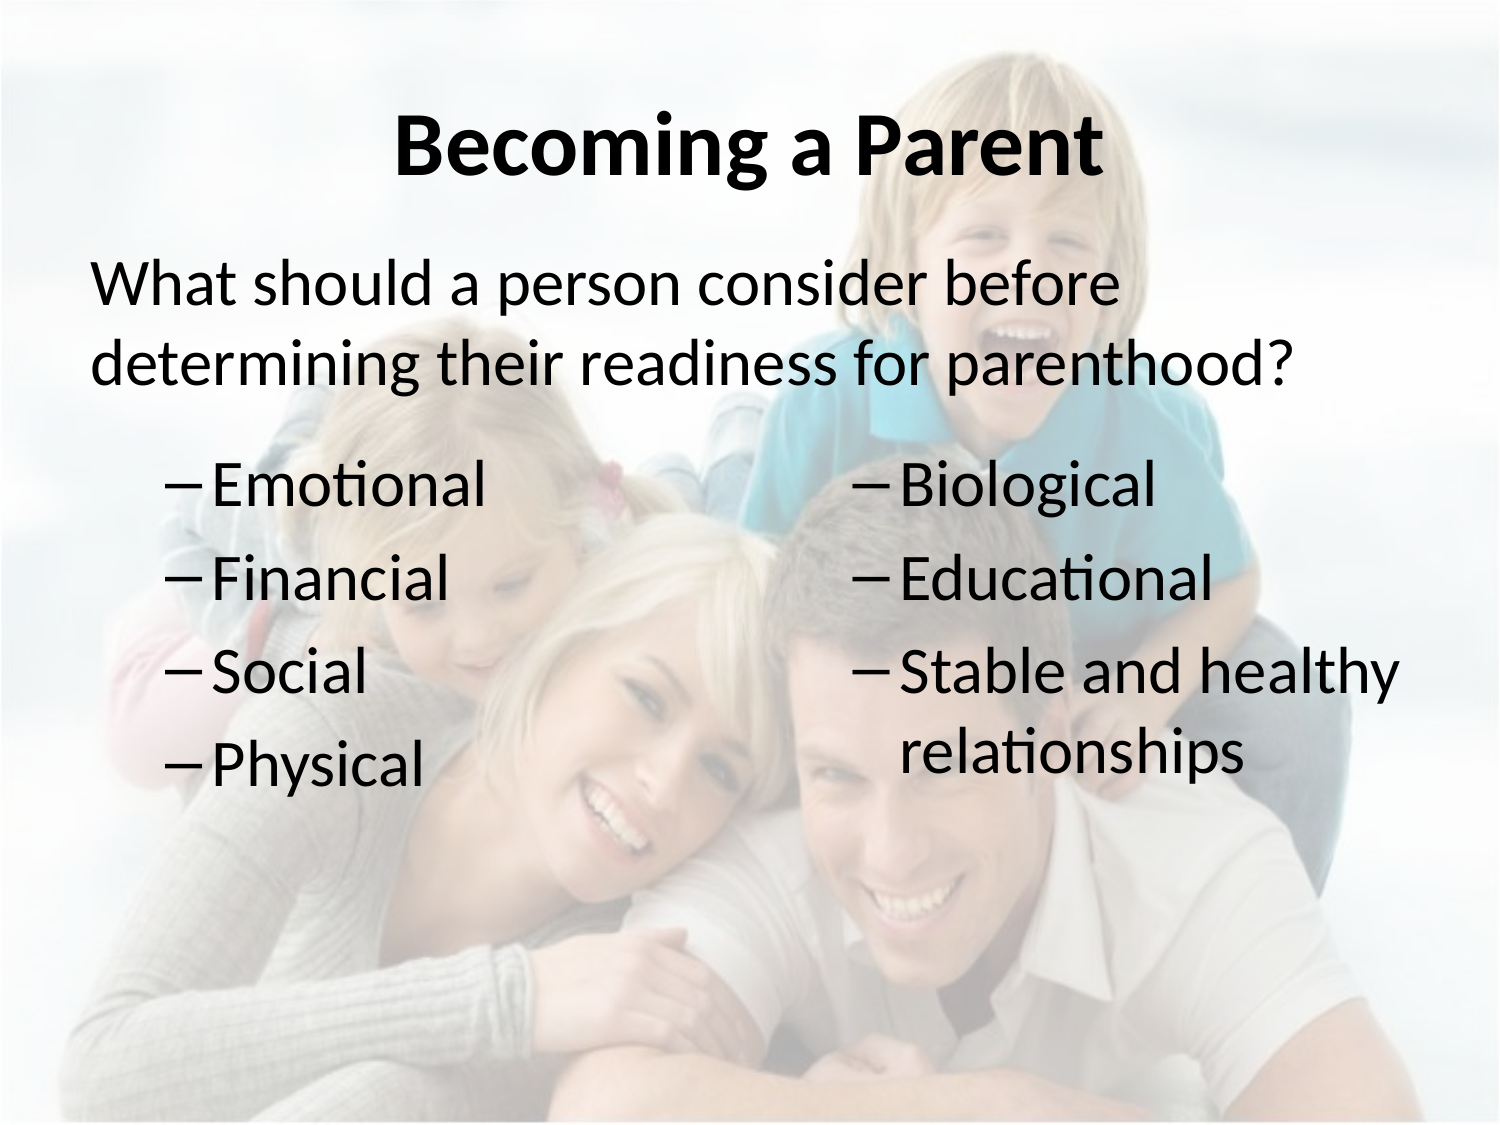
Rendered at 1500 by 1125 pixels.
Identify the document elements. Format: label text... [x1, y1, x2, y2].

list Biological Educational Stable and healthy relationships [762, 432, 1425, 1125]
list Emotional Financial Social Physical [75, 432, 738, 1125]
text_box What should a person consider before determining their readiness for parenthood? [74, 224, 1425, 413]
title Becoming a Parent [75, 45, 1425, 224]
